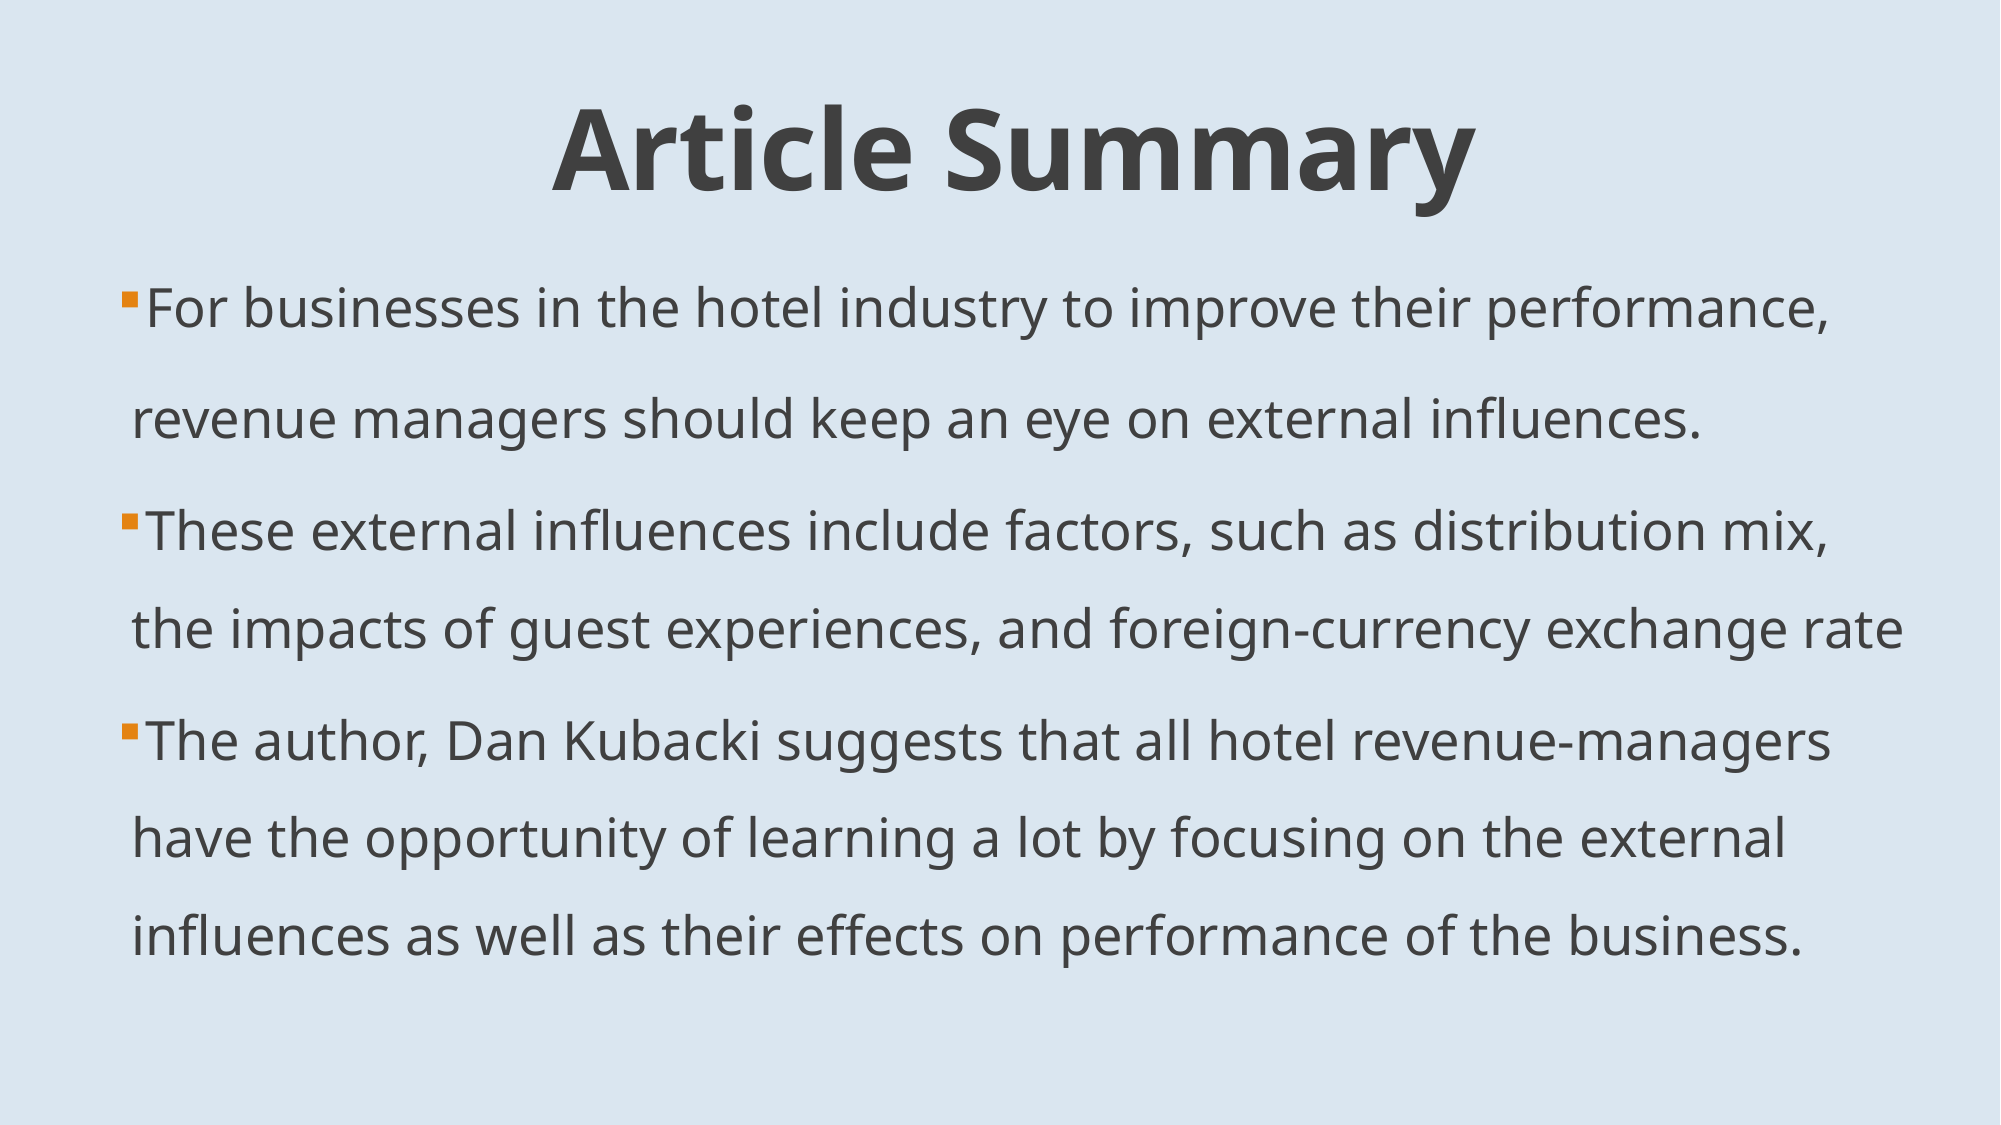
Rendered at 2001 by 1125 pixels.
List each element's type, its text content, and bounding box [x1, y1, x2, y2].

title Article Summary [152, 68, 1878, 220]
list For businesses in the hotel industry to improve their performance, revenue managers should keep an eye on external influences. These external influences include factors, such as distribution mix, the impacts of guest experiences, and foreign-currency exchange rate The author, Dan Kubacki suggests that all hotel revenue-managers have the opportunity of learning a lot by focusing on the external influences as well as their effects on performance of the business. [117, 220, 1912, 1125]
